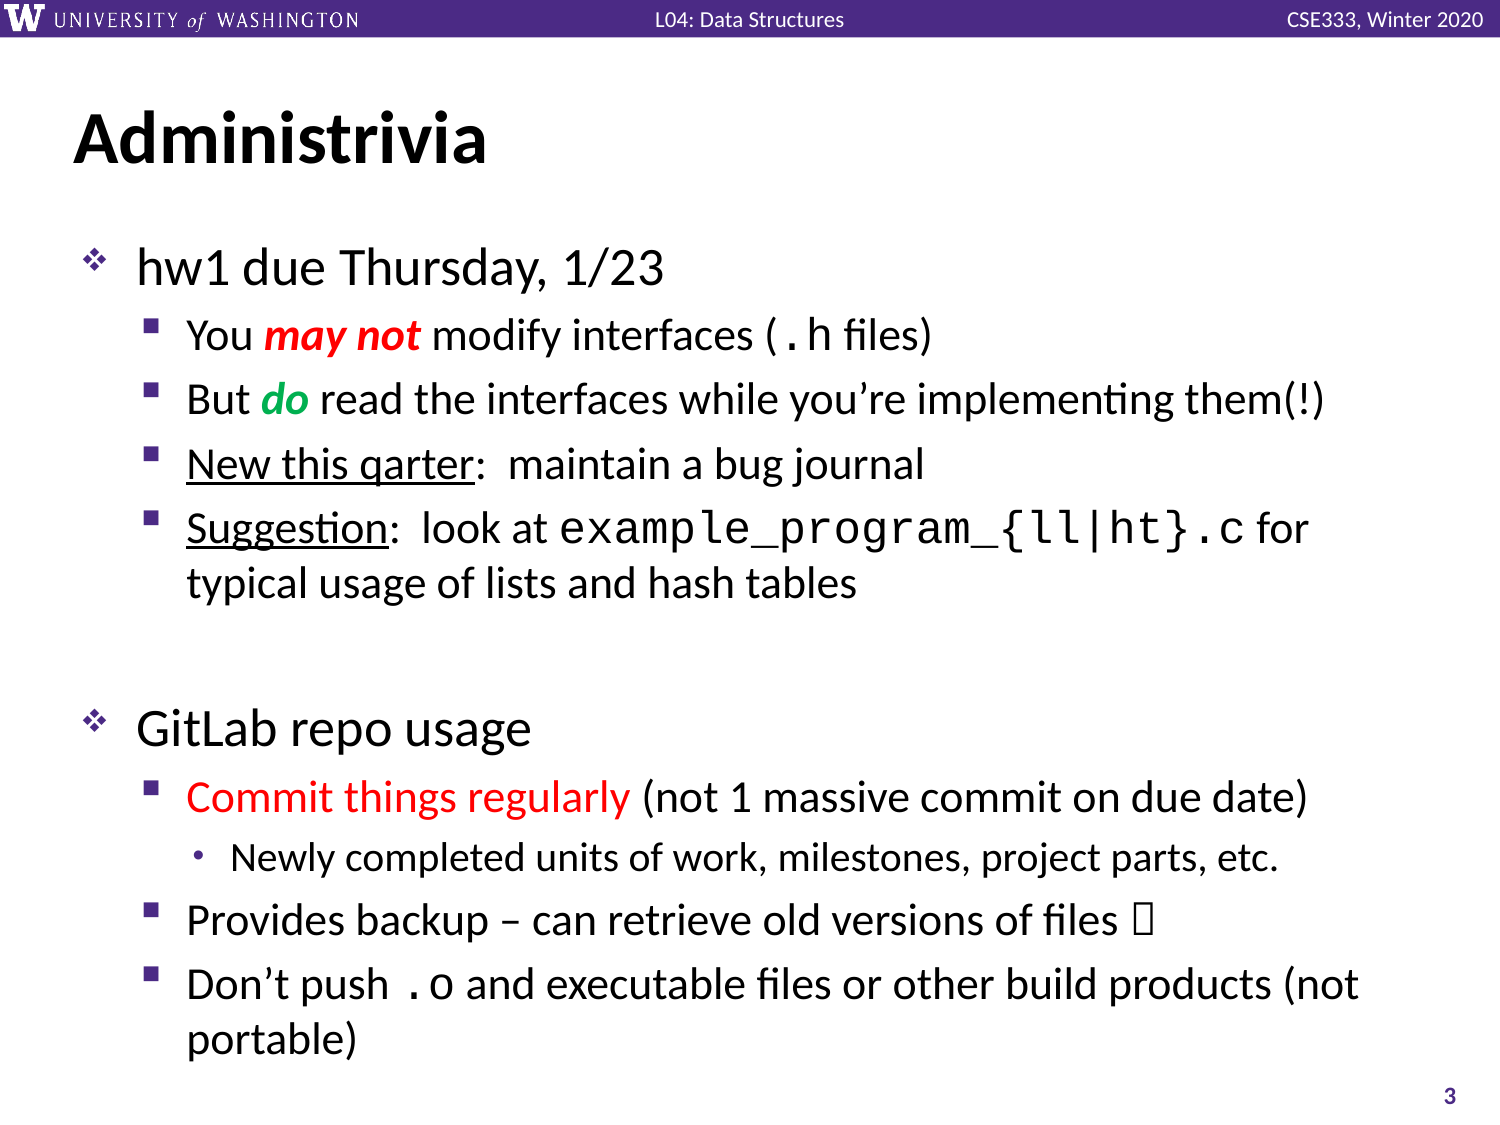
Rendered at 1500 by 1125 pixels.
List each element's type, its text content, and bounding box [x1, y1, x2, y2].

list hw1 due Thursday, 1/23 You may not modify interfaces (.h files) But do read the interfaces while you’re implementing them(!) New this qarter: maintain a bug journal Suggestion: look at example_program_{ll|ht}.c for typical usage of lists and hash tables GitLab repo usage Commit things regularly (not 1 massive commit on due date) Newly completed units of work, milestones, project parts, etc. Provides backup – can retrieve old versions of files  Don’t push .o and executable files or other build products (not portable) [64, 223, 1438, 1040]
title Administrivia [58, 71, 1438, 197]
picture [4, 4, 358, 32]
slide_number 3 [1400, 1065, 1500, 1125]
